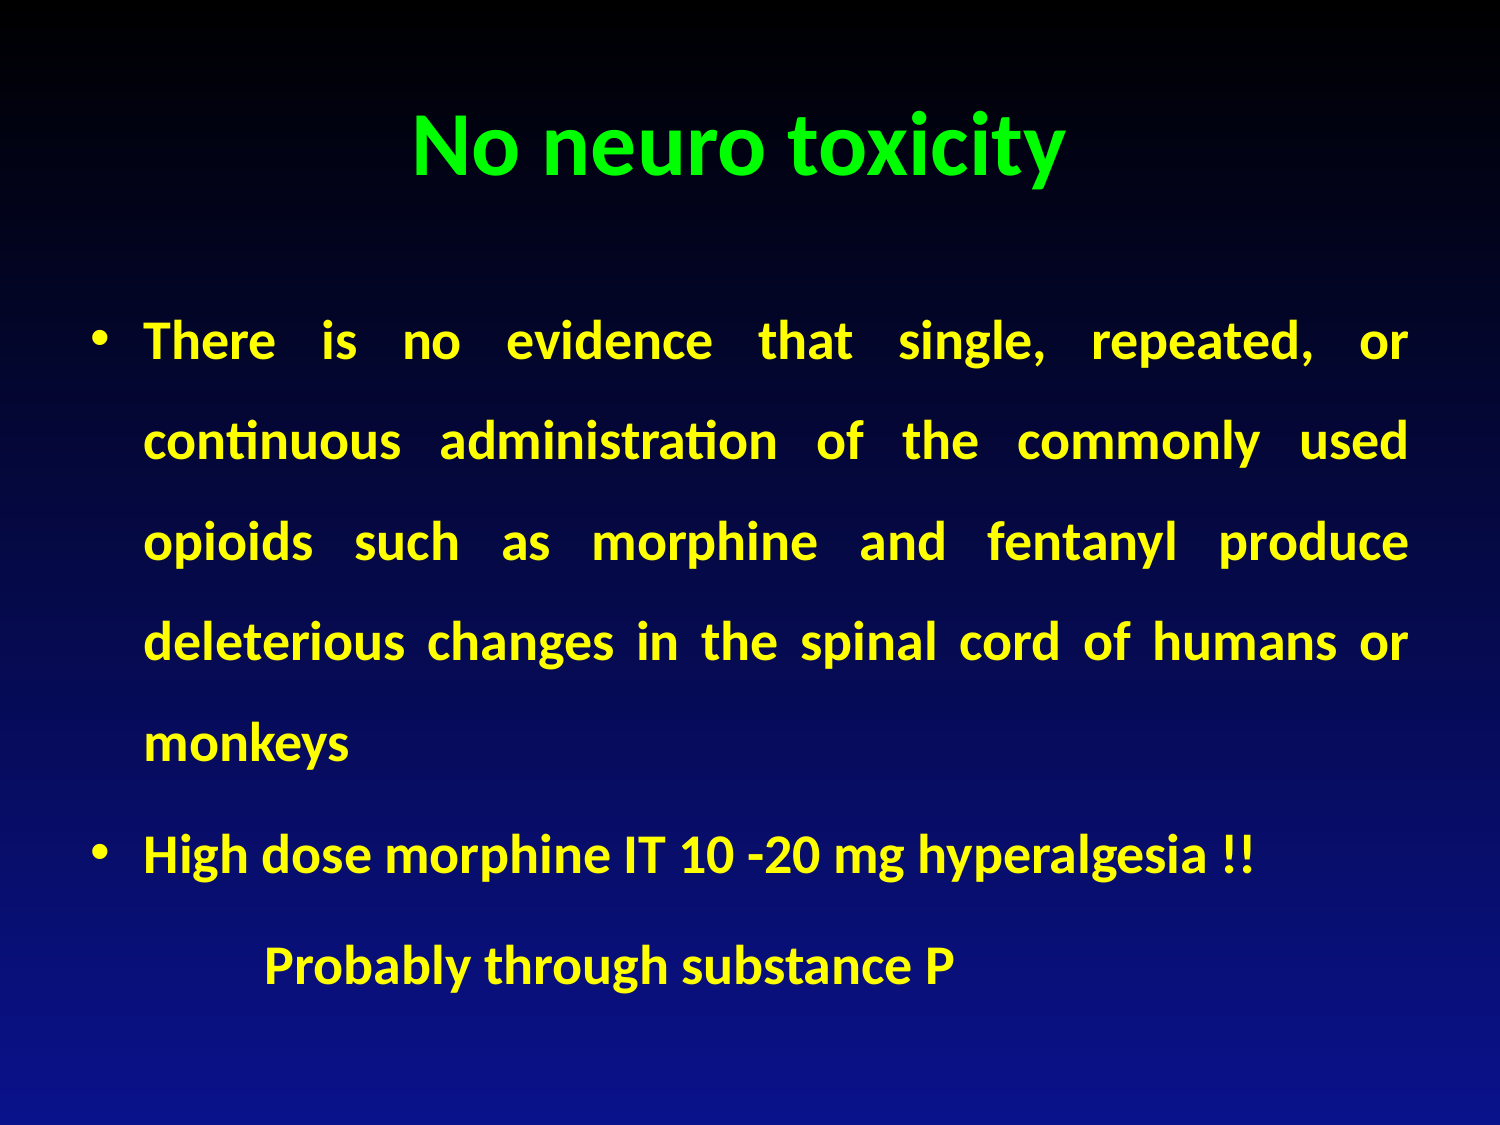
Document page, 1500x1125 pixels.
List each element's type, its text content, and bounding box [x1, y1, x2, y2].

title No neuro toxicity [75, 45, 1425, 233]
list There is no evidence that single, repeated, or continuous administration of the commonly used opioids such as morphine and fentanyl produce deleterious changes in the spinal cord of humans or monkeys High dose morphine IT 10 -20 mg hyperalgesia !! Probably through substance P [75, 262, 1425, 1005]
